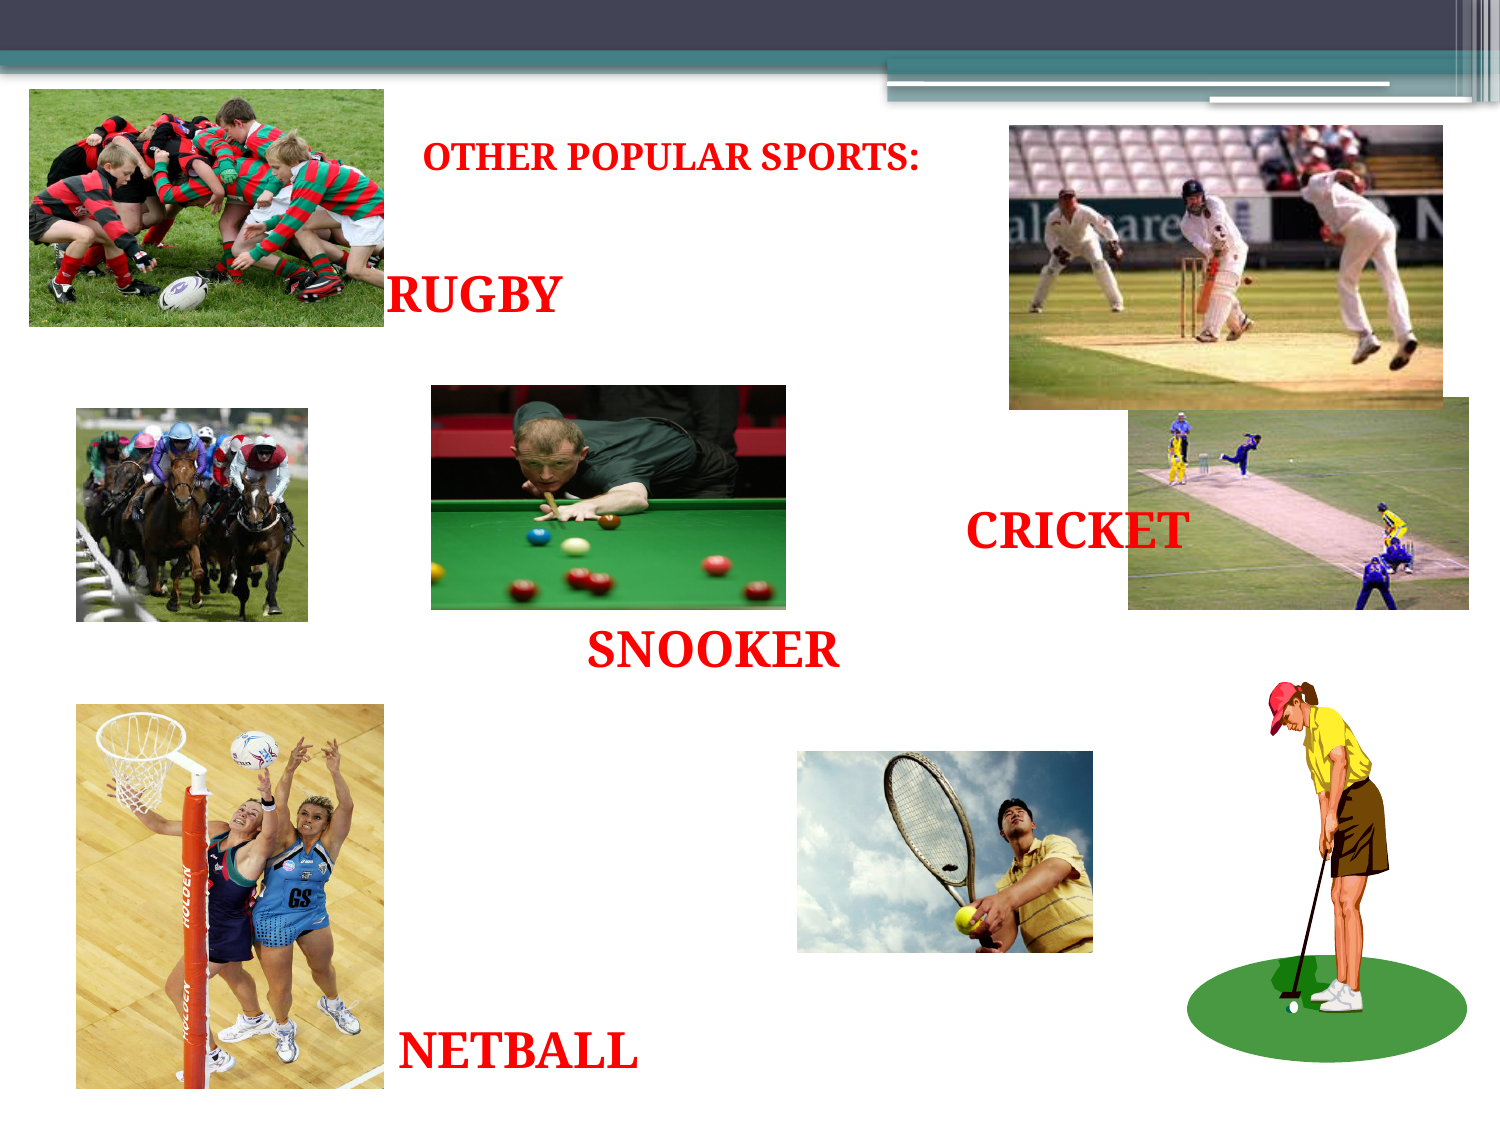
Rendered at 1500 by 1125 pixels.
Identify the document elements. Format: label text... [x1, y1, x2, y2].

text_box NETBALL [390, 1011, 739, 1087]
picture [430, 385, 786, 610]
picture [1186, 680, 1468, 1063]
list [29, 89, 385, 327]
text_box CRICKET [950, 491, 1120, 567]
picture [76, 408, 308, 622]
text_box RUGBY [389, 255, 632, 330]
text_box SNOOKER [572, 609, 916, 685]
picture [796, 751, 1093, 953]
text_box OTHER POPULAR SPORTS: [407, 125, 1006, 186]
picture [76, 703, 385, 1089]
picture [1009, 125, 1469, 610]
